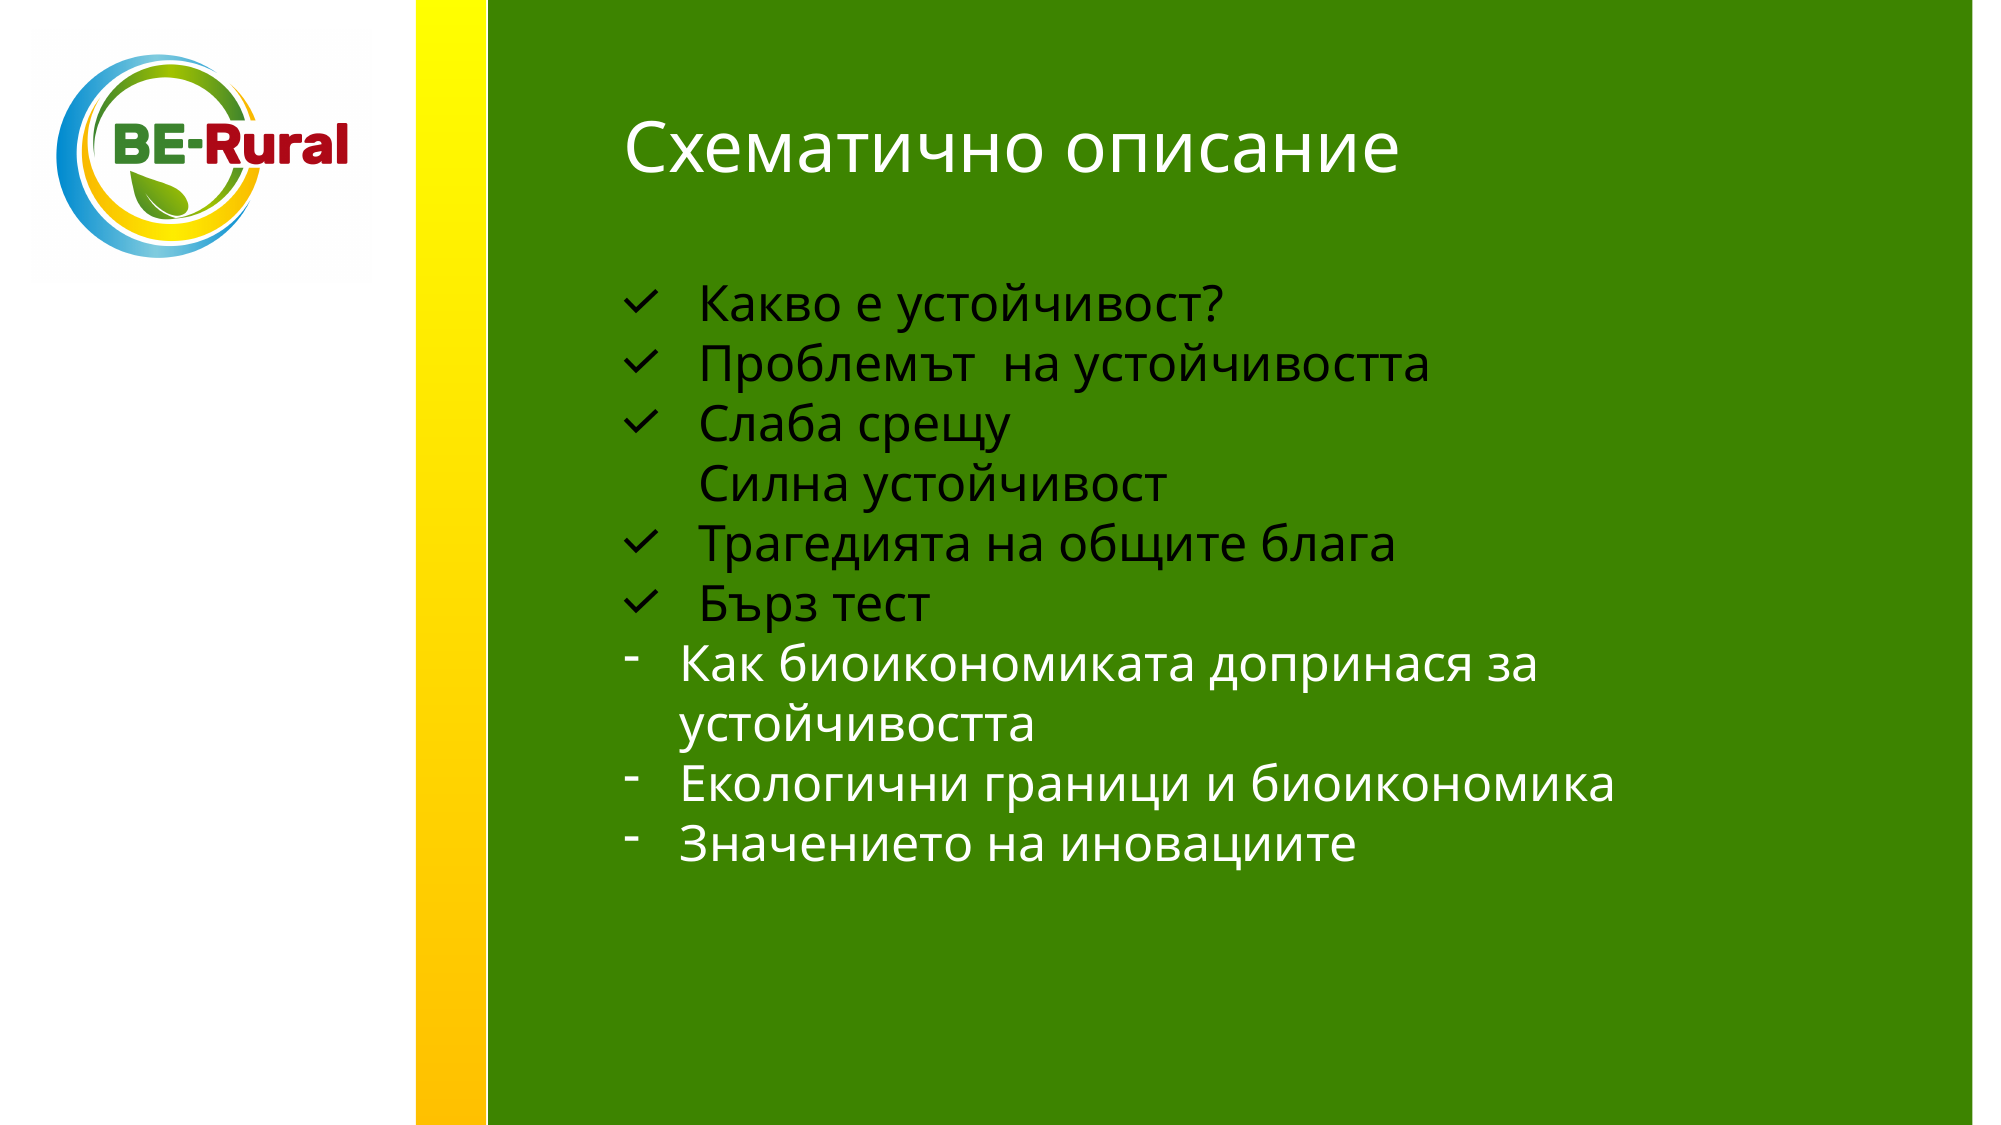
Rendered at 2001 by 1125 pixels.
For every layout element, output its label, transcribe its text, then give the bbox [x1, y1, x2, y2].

picture [623, 403, 659, 439]
picture [31, 29, 372, 283]
picture [623, 283, 659, 319]
text_box [415, 0, 487, 1125]
picture [623, 523, 659, 559]
picture [623, 343, 659, 379]
text_box Схематично описание Какво е устойчивост? Проблемът на устойчивостта Слаба срещу Силна устойчивост Трагедията на общите блага Бърз тест Как биоикономиката допринася за устойчивостта Екологични граници и биоикономика Значението на иновациите [608, 94, 1841, 932]
text_box [487, 0, 1973, 1125]
picture [623, 583, 659, 619]
